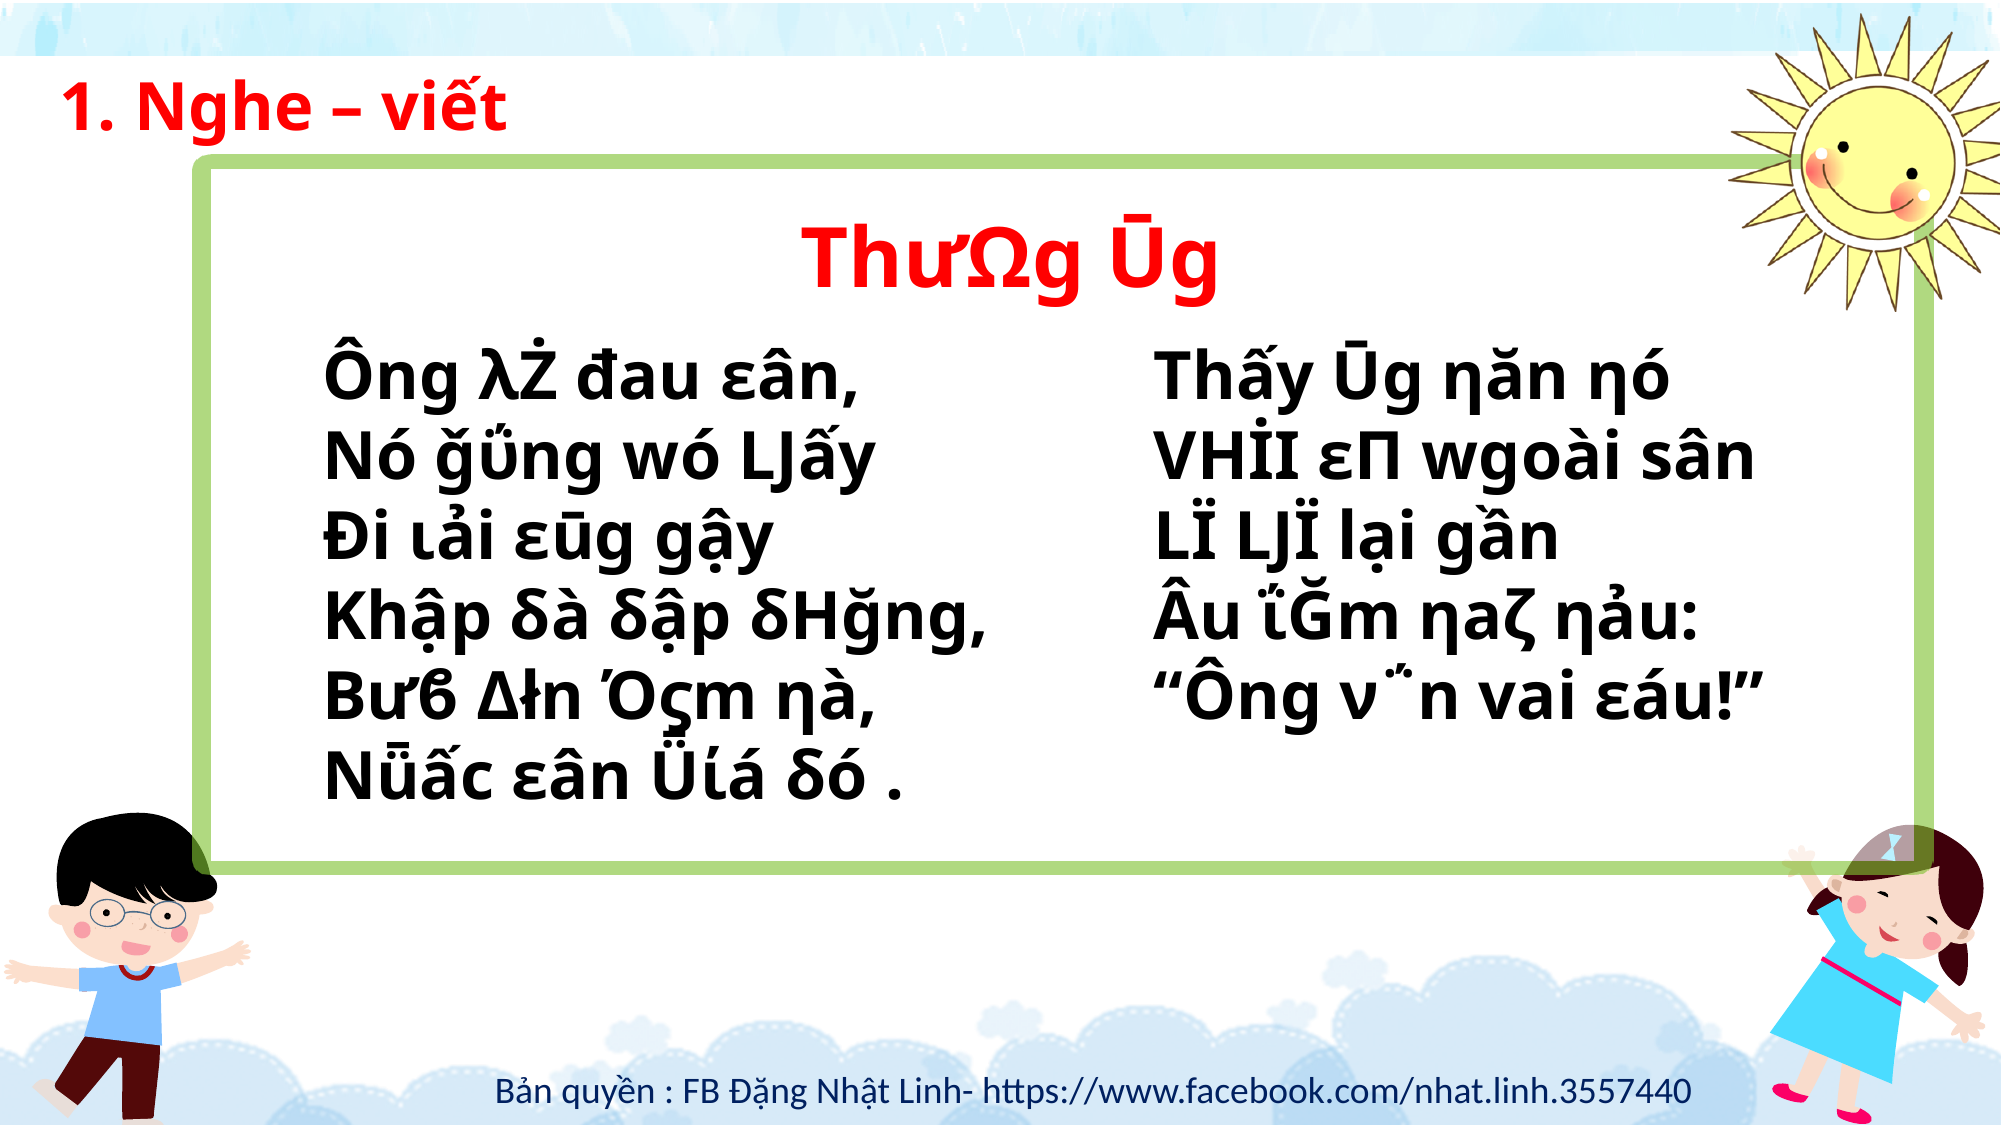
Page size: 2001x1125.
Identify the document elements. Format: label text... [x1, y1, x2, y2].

text_box 1. Nghe – viết [39, 56, 548, 154]
picture [0, 3, 2001, 1125]
